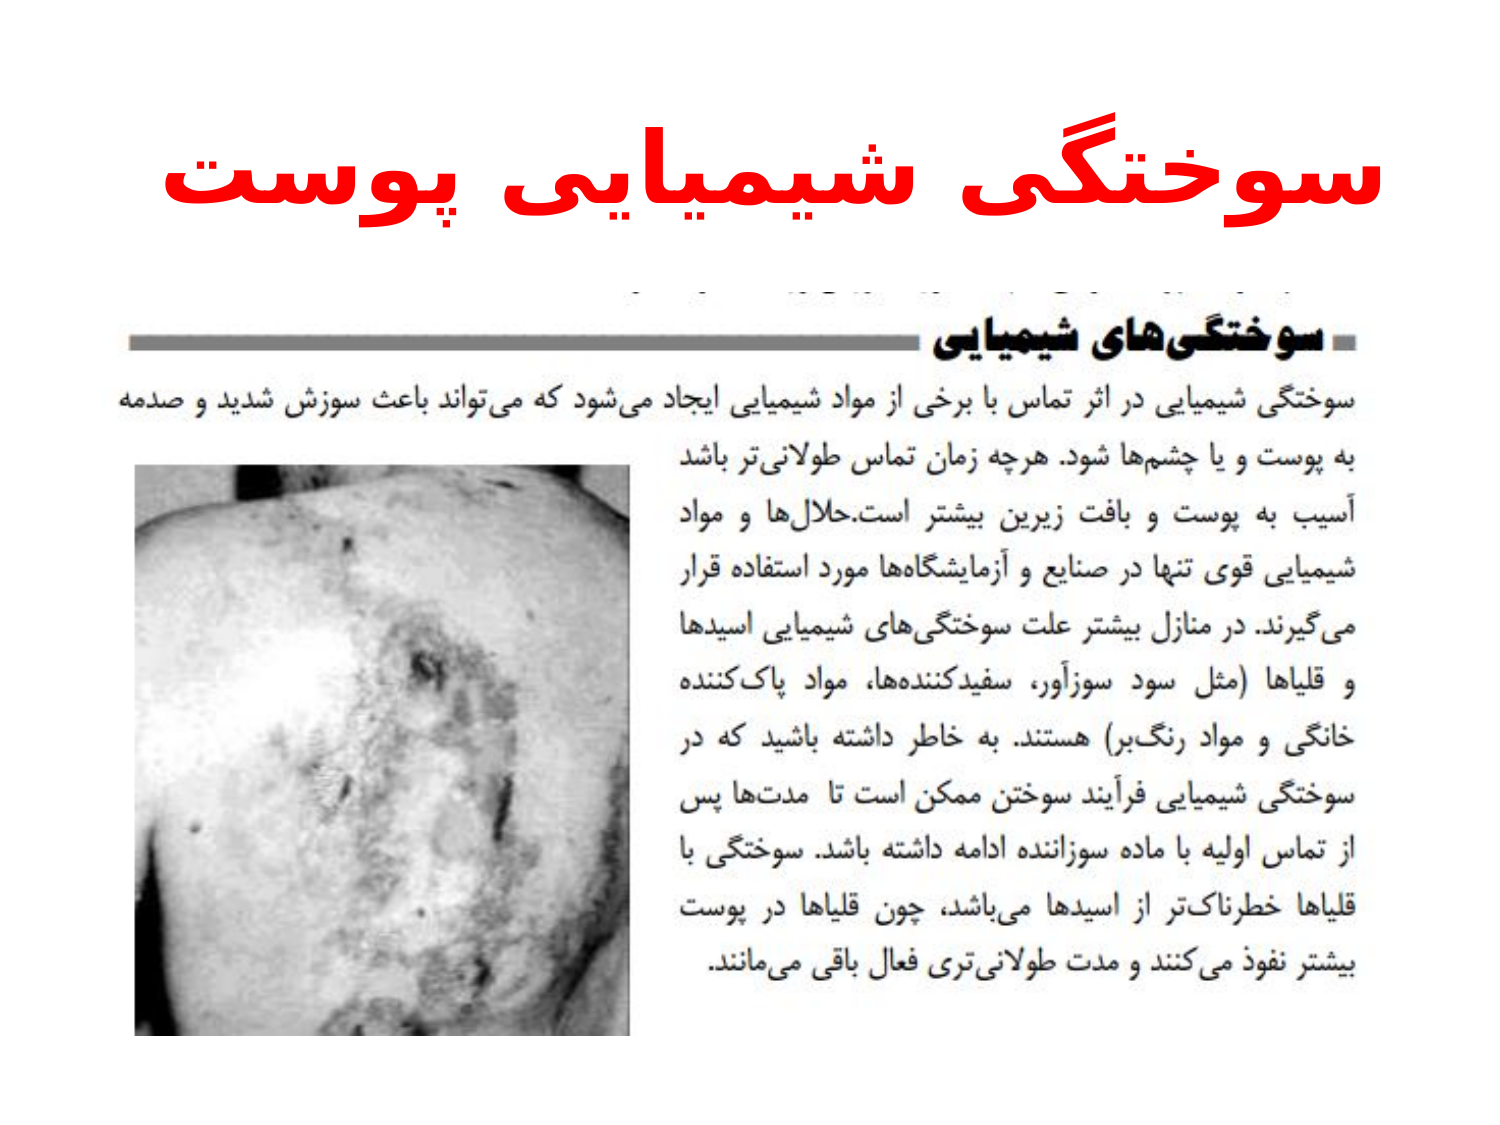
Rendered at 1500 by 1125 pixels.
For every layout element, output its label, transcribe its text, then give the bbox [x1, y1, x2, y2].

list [70, 292, 1427, 1037]
text_box سوختگی شیمیایی پوست [99, 70, 1450, 258]
